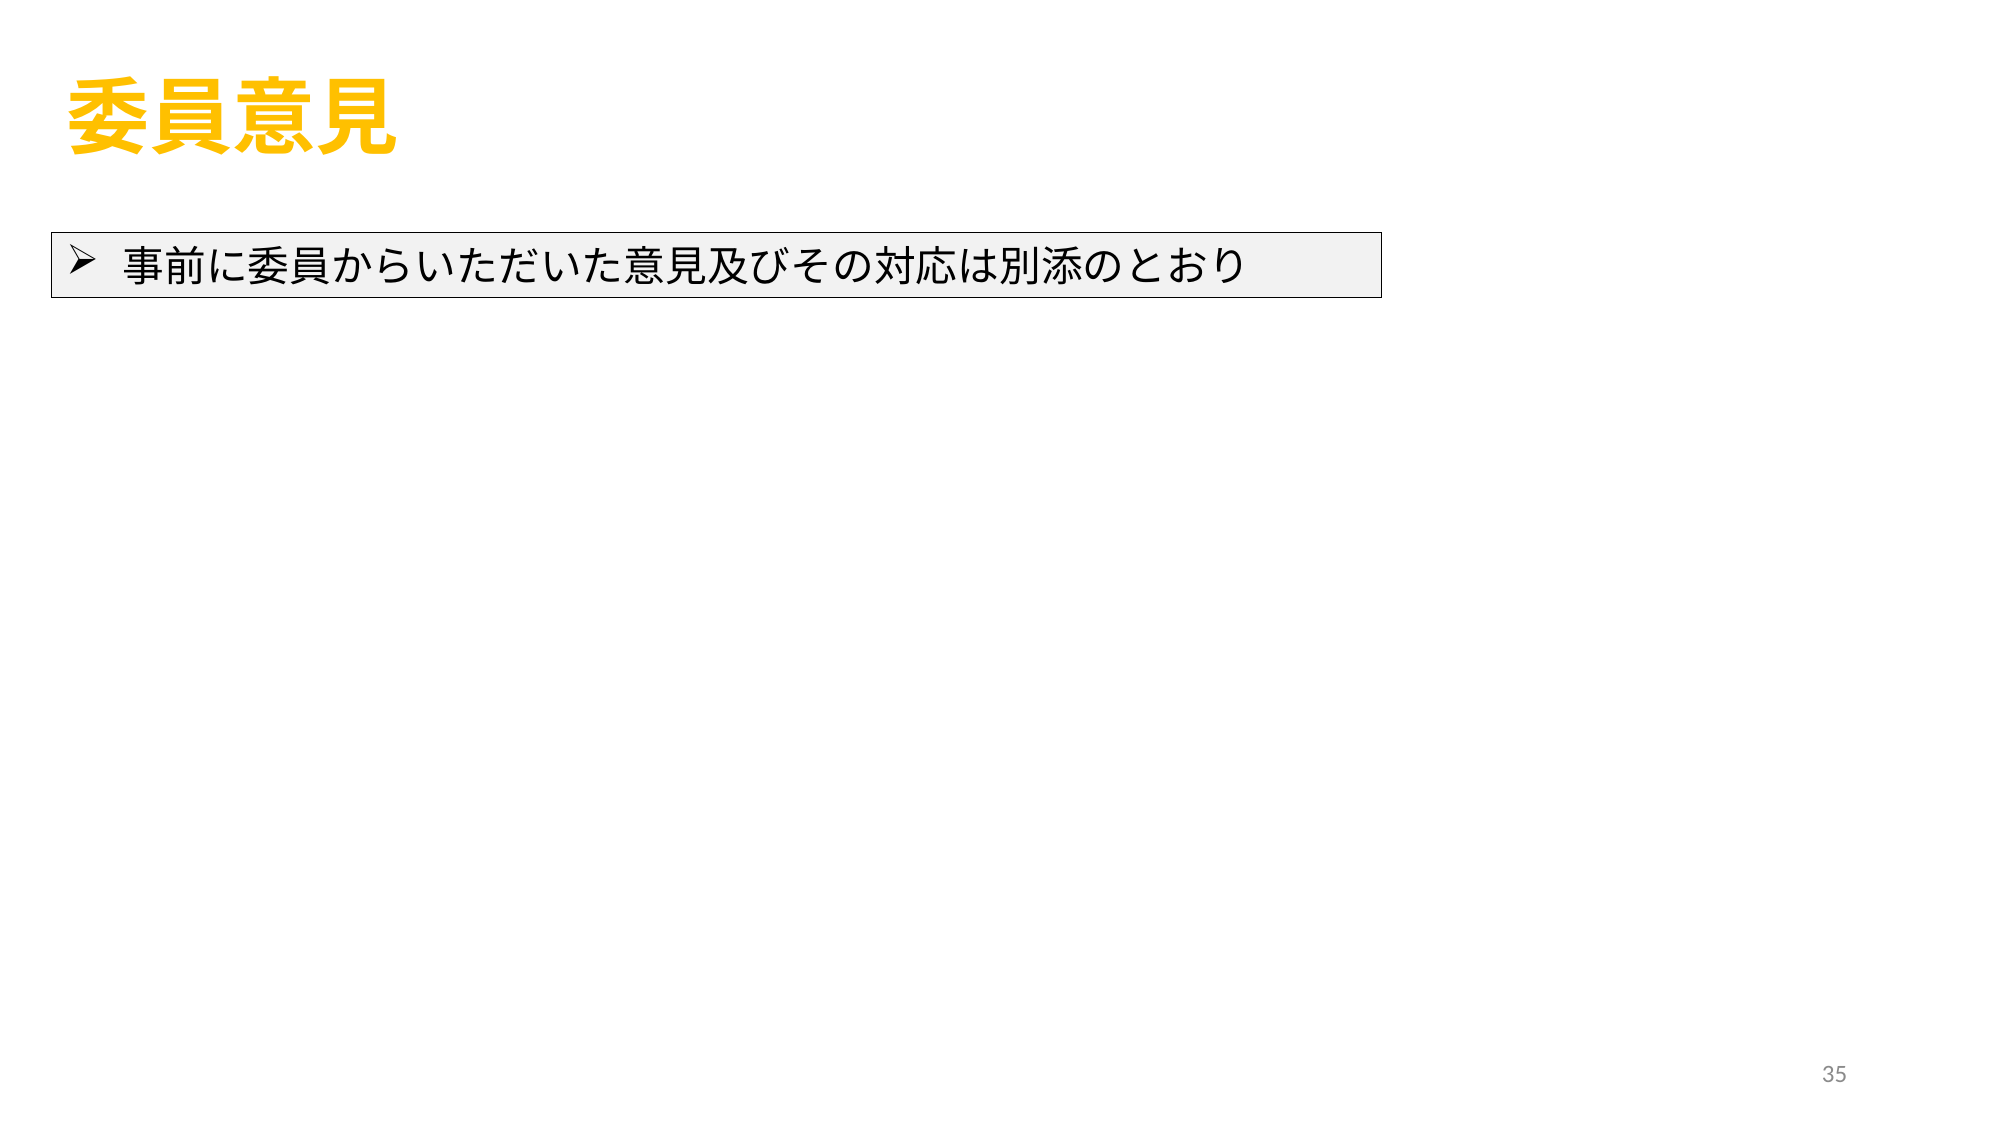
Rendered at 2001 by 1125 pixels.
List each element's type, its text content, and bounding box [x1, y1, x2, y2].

slide_number 35 [1412, 1042, 1863, 1103]
text_box 事前に委員からいただいた意見及びその対応は別添のとおり [51, 232, 1382, 298]
text_box 委員意見 [51, 56, 553, 172]
